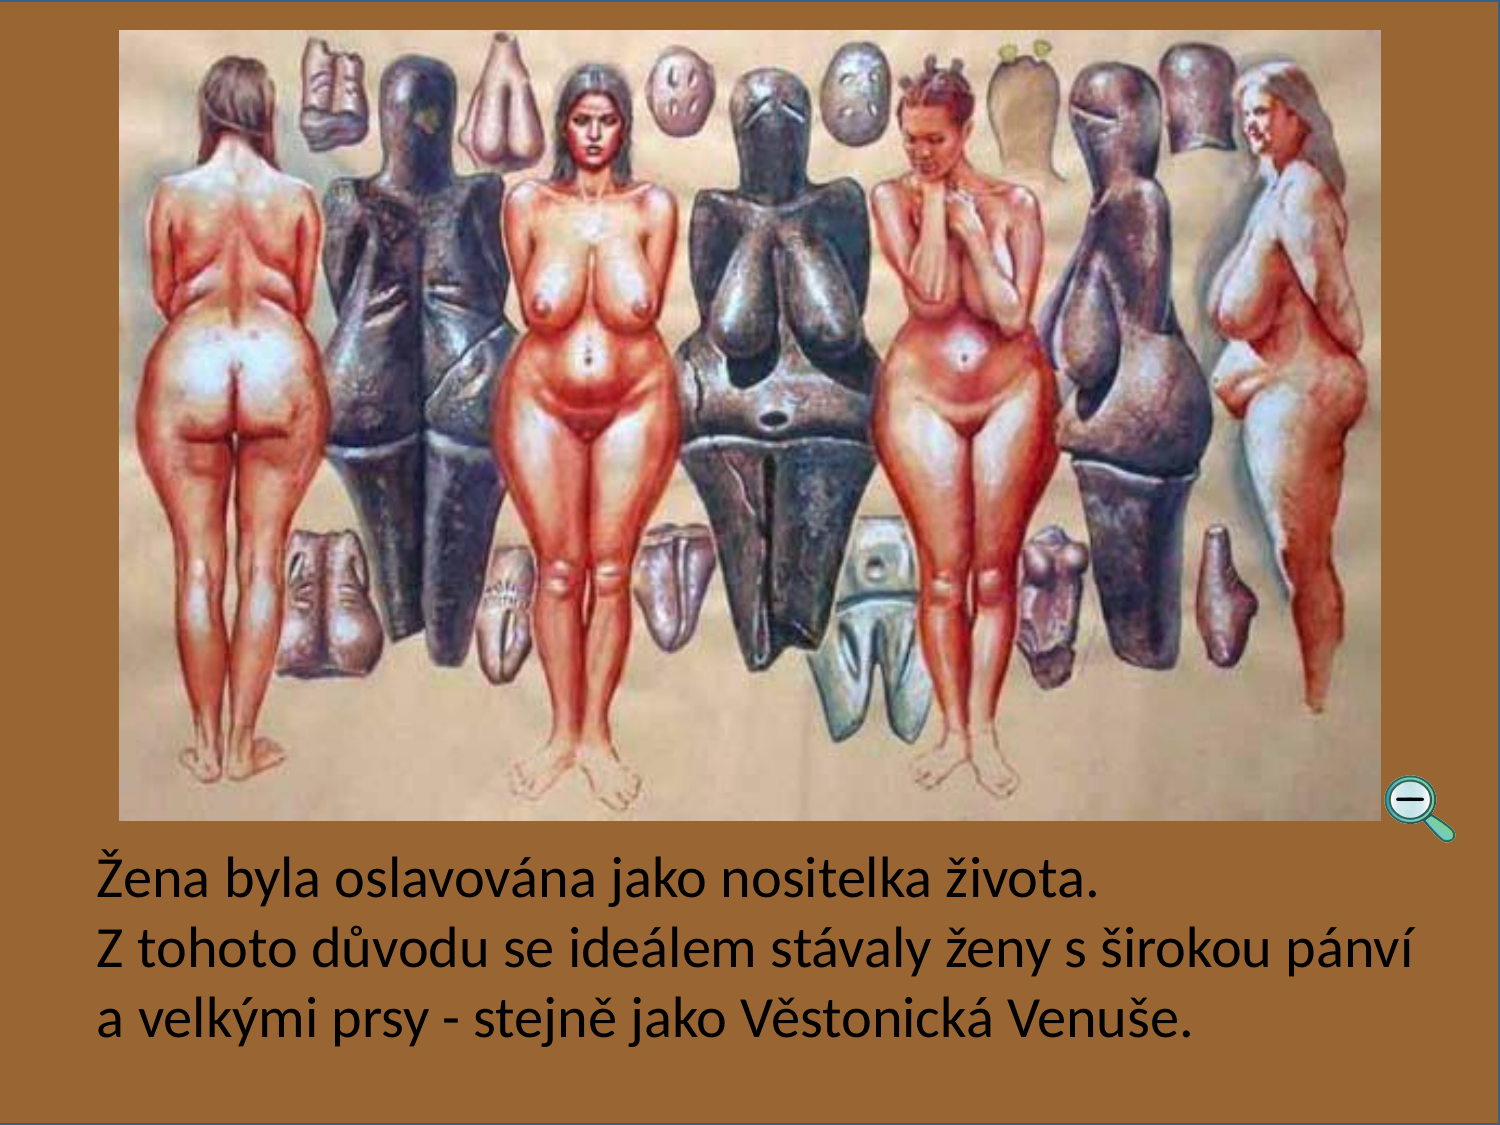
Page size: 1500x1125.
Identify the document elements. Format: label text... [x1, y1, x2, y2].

text_box [0, 0, 1500, 1125]
picture [119, 30, 1381, 822]
text_box Žena byla oslavována jako nositelka života. Z tohoto důvodu se ideálem stávaly ženy s širokou pánví a velkými prsy - stejně jako Věstonická Venuše. [82, 832, 1442, 1057]
picture [1382, 773, 1457, 844]
